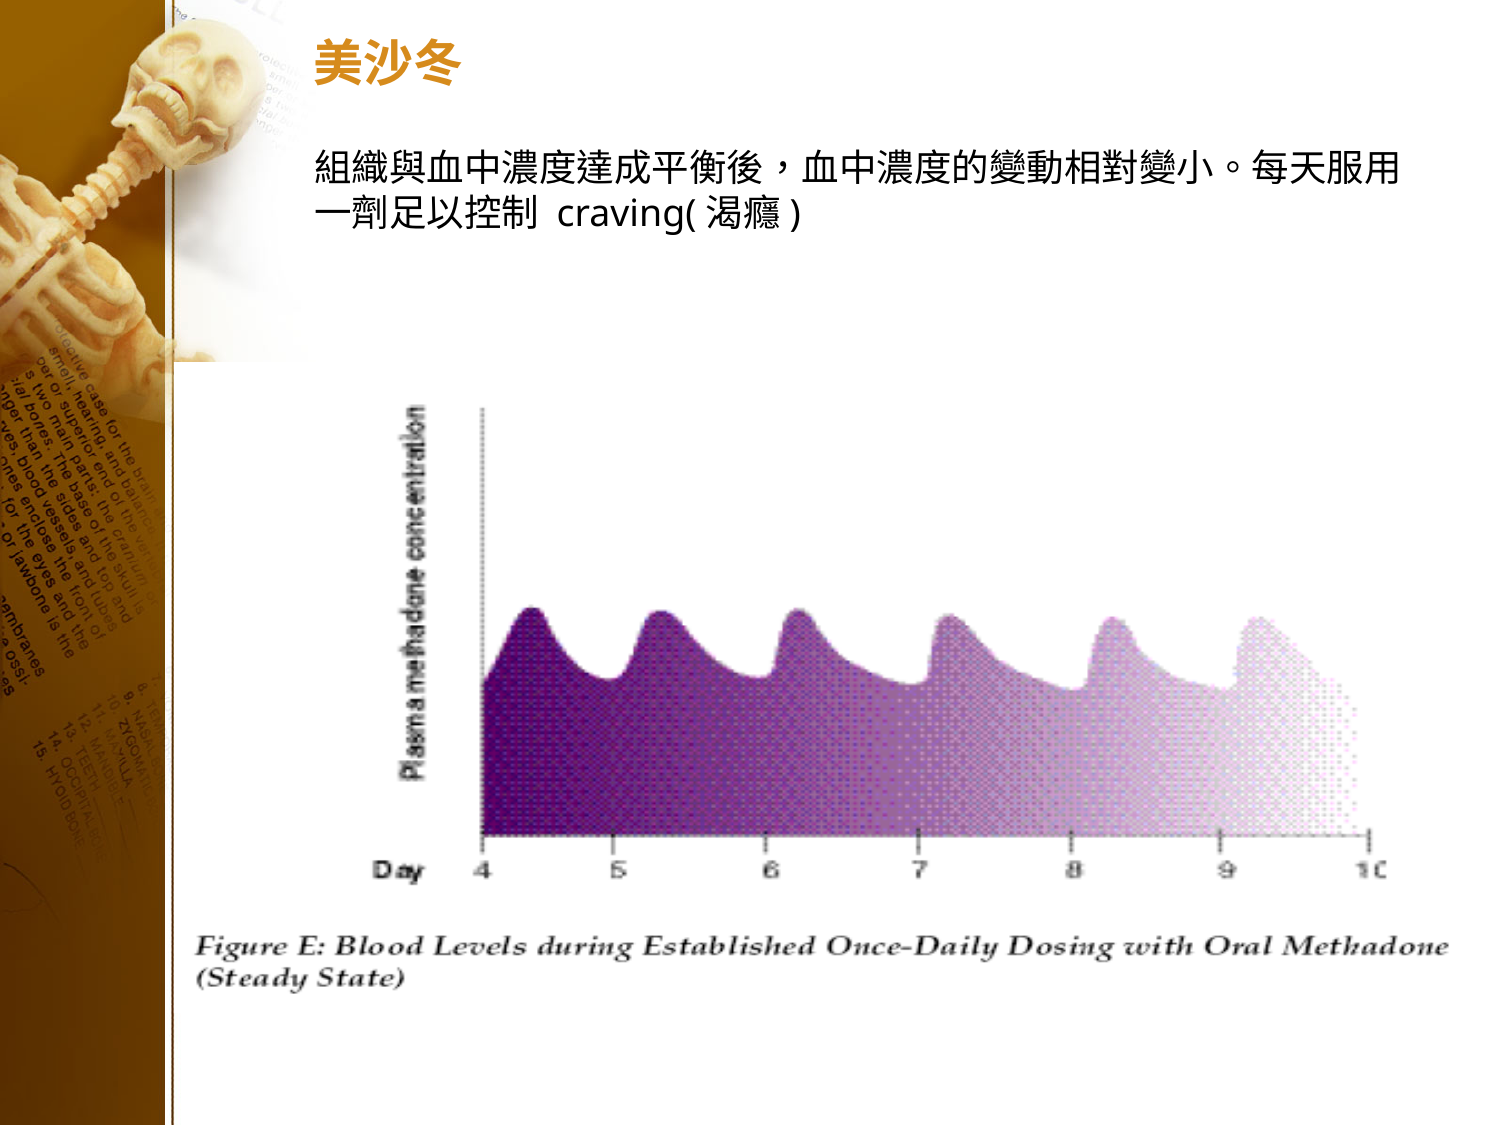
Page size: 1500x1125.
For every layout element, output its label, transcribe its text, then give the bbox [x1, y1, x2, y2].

text_box 美沙冬 [299, 11, 1450, 112]
picture [0, 0, 1500, 1125]
title 組織與血中濃度達成平衡後，血中濃度的變動相對變小。每天服用一劑足以控制 craving(渴癮) [299, 136, 1450, 287]
